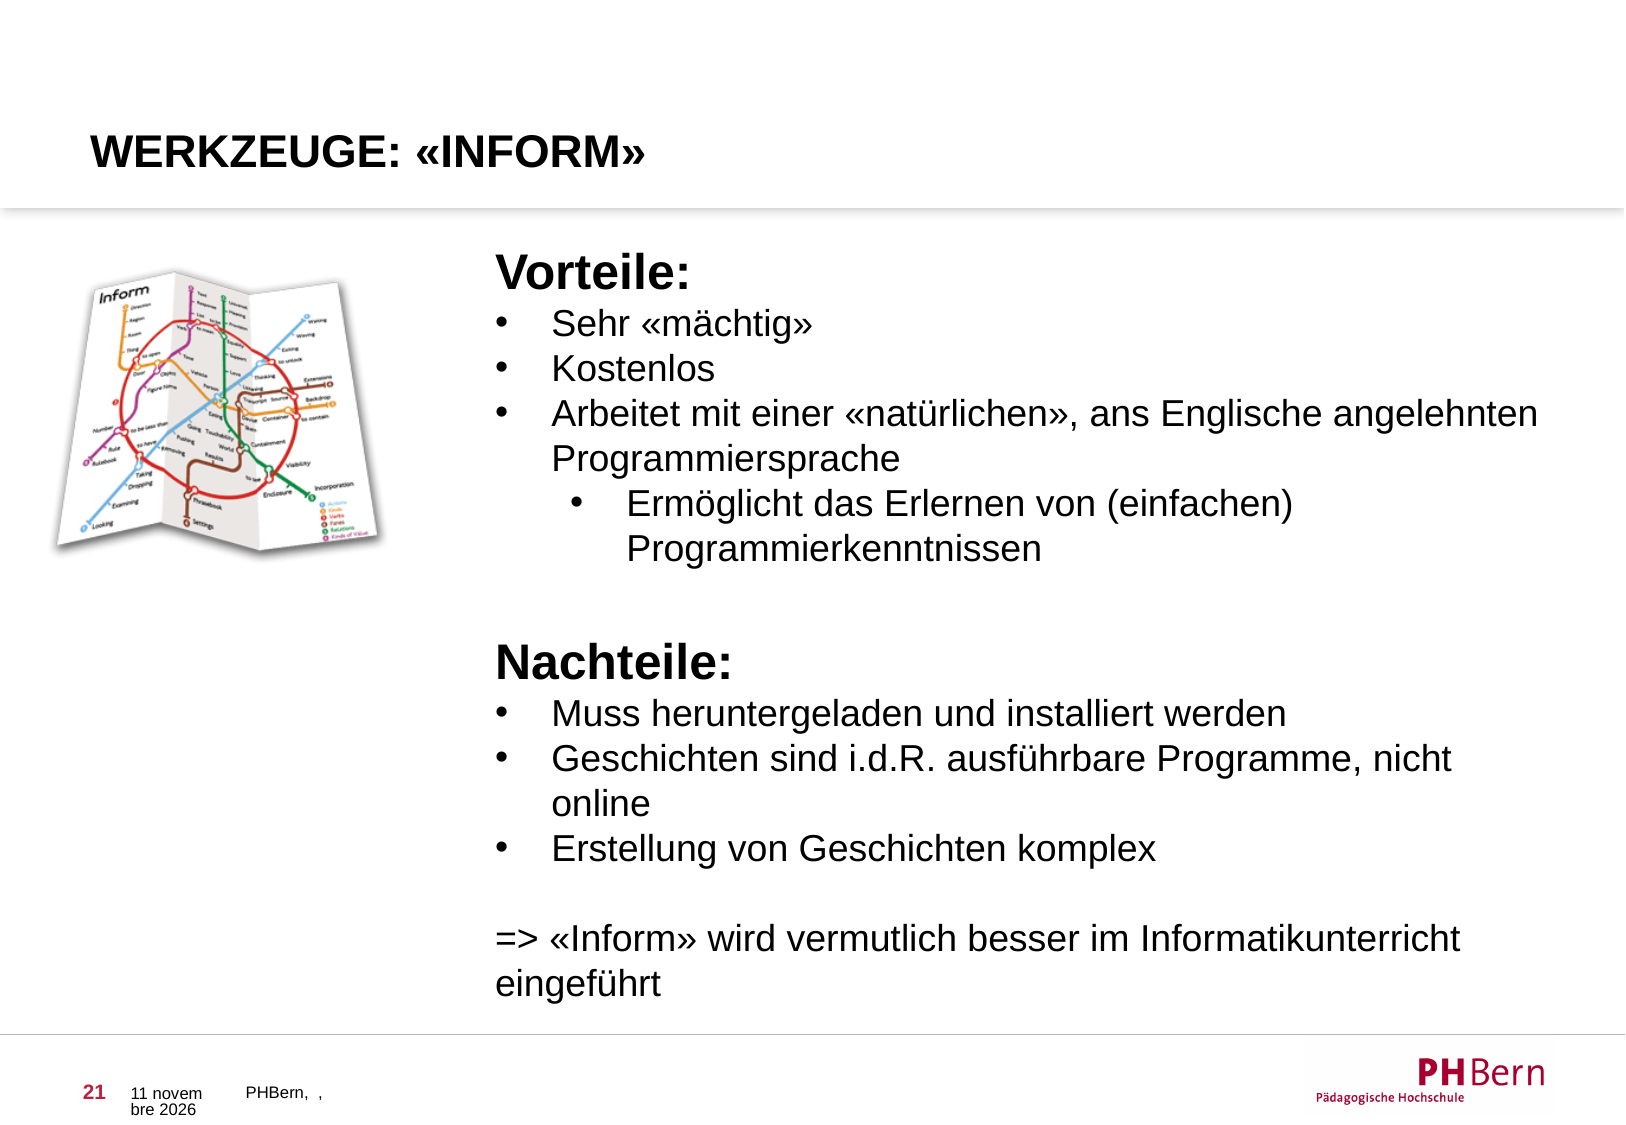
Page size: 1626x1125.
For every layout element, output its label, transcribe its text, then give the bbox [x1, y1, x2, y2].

slide_number 21 [67, 1071, 140, 1125]
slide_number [140, 1074, 222, 1125]
title Werkzeuge: «Inform» [75, 101, 1550, 185]
picture [41, 231, 397, 587]
text_box Vorteile: Sehr «mächtig» Kostenlos Arbeitet mit einer «natürlichen», ans Englische angelehnten Programmiersprache Ermöglicht das Erlernen von (einfachen) Programmierkenntnissen Nachteile: Muss heruntergeladen und installiert werden Geschichten sind i.d.R. ausführbare Programme, nicht online Erstellung von Geschichten komplex => «Inform» wird vermutlich besser im Informatikunterricht eingeführt [480, 231, 1557, 1125]
picture [0, 208, 1624, 221]
